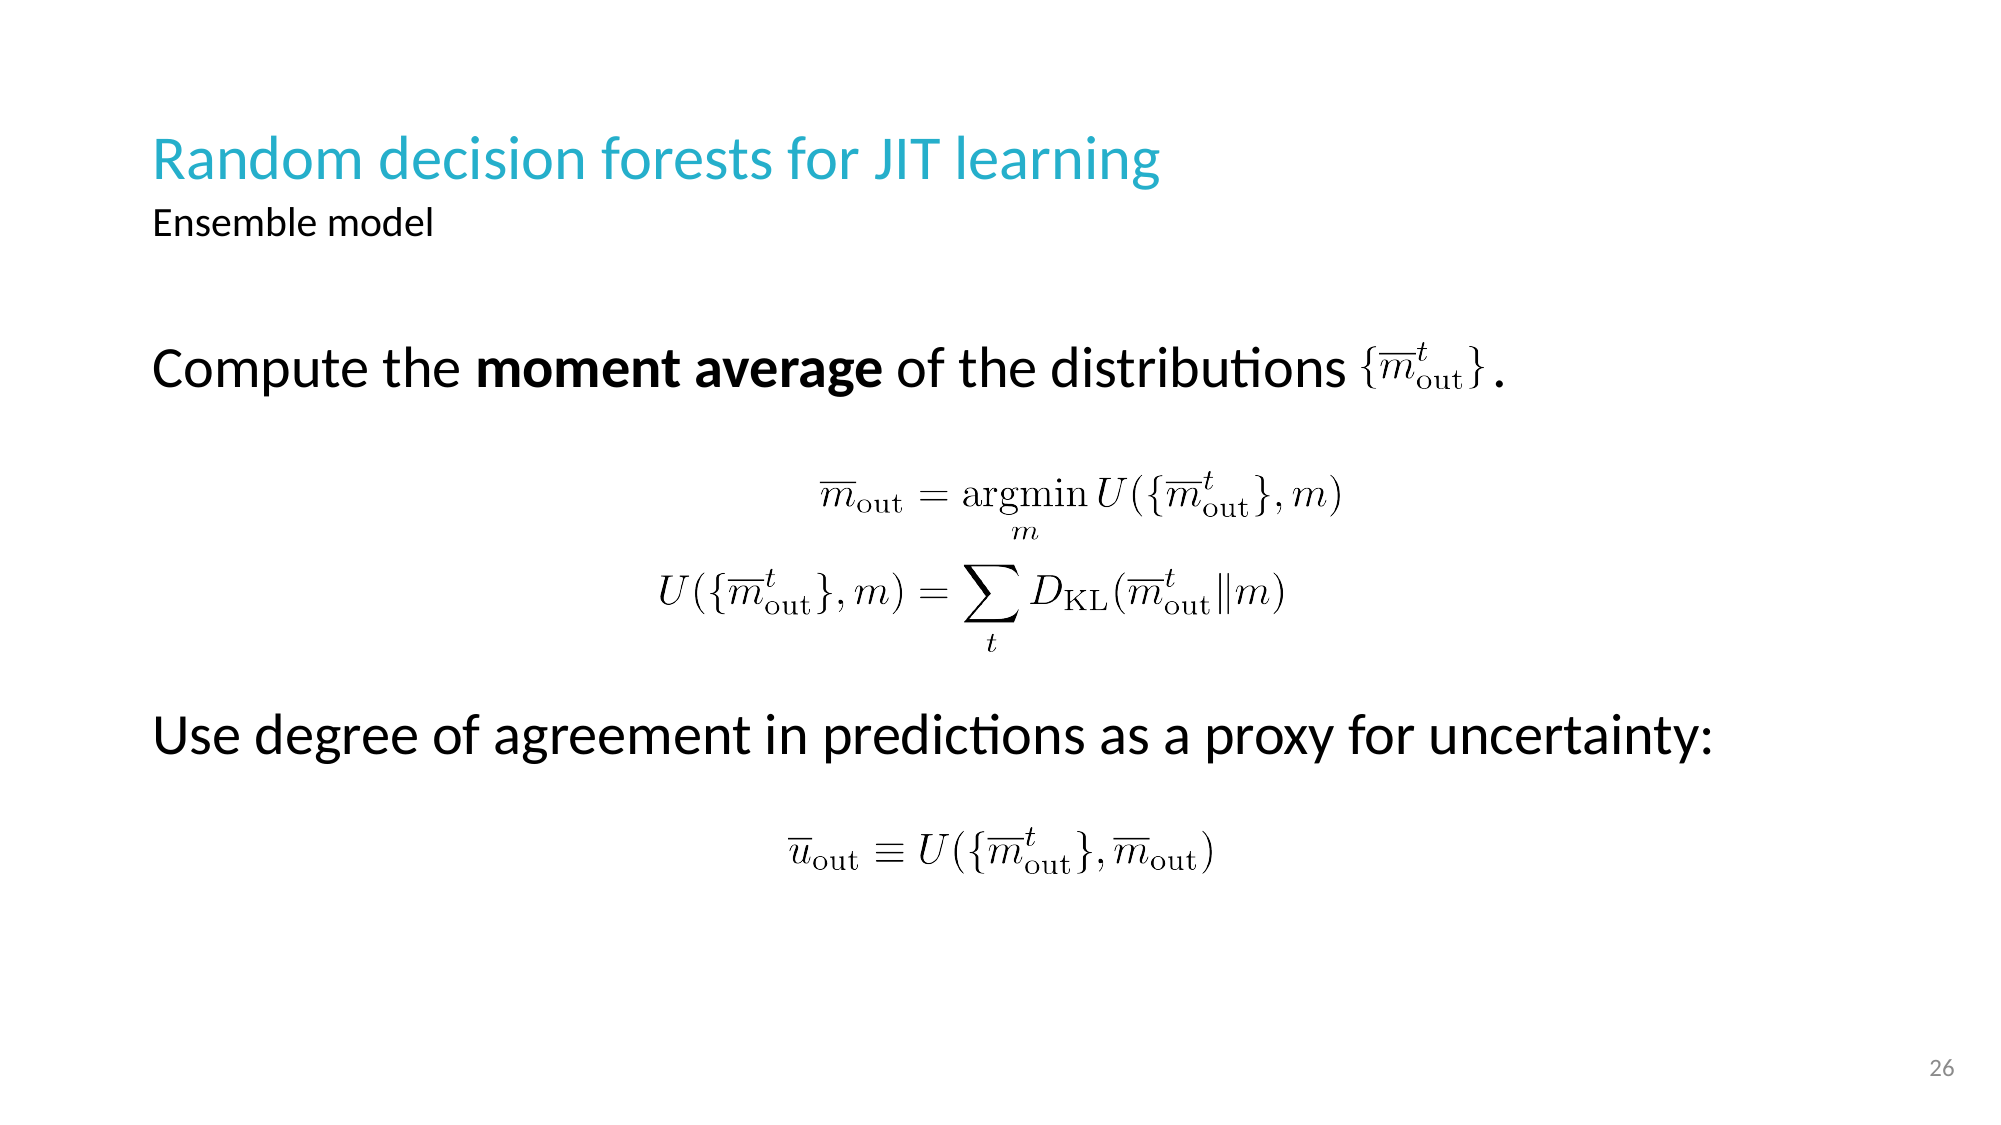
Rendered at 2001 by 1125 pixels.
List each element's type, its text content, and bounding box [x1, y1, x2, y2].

title Random decision forests for JIT learning [137, 110, 1863, 192]
picture [788, 827, 1212, 874]
slide_number 26 [1519, 1036, 1970, 1097]
list Compute the moment average of the distributions . Use degree of agreement in predictions as a proxy for uncertainty: [137, 329, 1863, 980]
picture [660, 471, 1340, 652]
picture [1361, 342, 1484, 389]
list Ensemble model [137, 192, 1863, 269]
